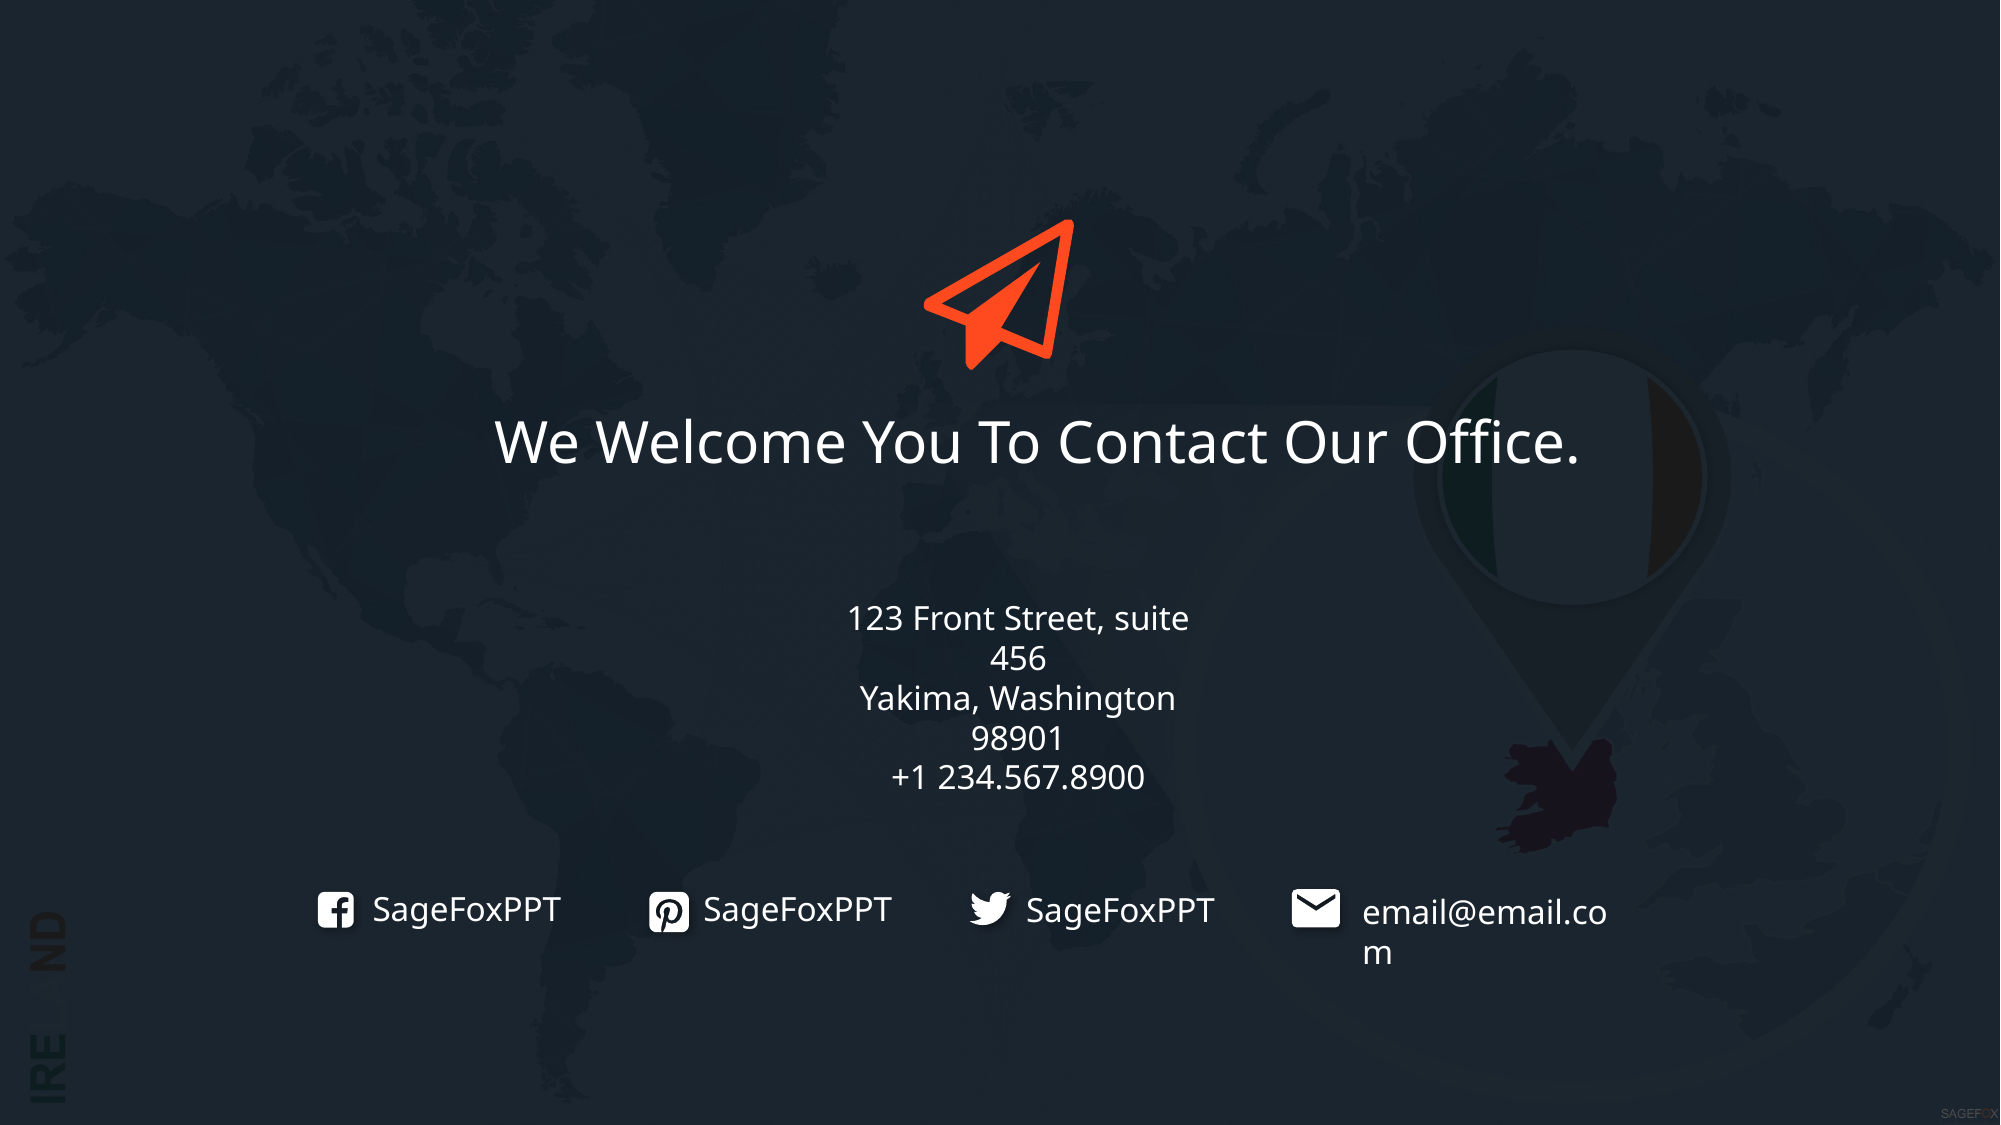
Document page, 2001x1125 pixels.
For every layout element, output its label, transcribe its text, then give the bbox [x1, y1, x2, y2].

text_box [317, 891, 354, 928]
text_box 123 Front Street, suite 456 Yakima, Washington 98901 +1 234.567.8900 [808, 589, 1229, 804]
text_box SageFoxPPT [1011, 881, 1252, 937]
text_box We Welcome You To Contact Our Office. [477, 398, 1598, 483]
text_box [969, 891, 1011, 926]
text_box [923, 219, 1074, 370]
text_box [649, 891, 688, 933]
text_box SageFoxPPT [688, 880, 929, 936]
text_box SageFoxPPT [357, 880, 598, 936]
text_box email@email.com [1347, 884, 1649, 979]
text_box [0, 0, 2000, 1125]
text_box [1291, 889, 1340, 928]
